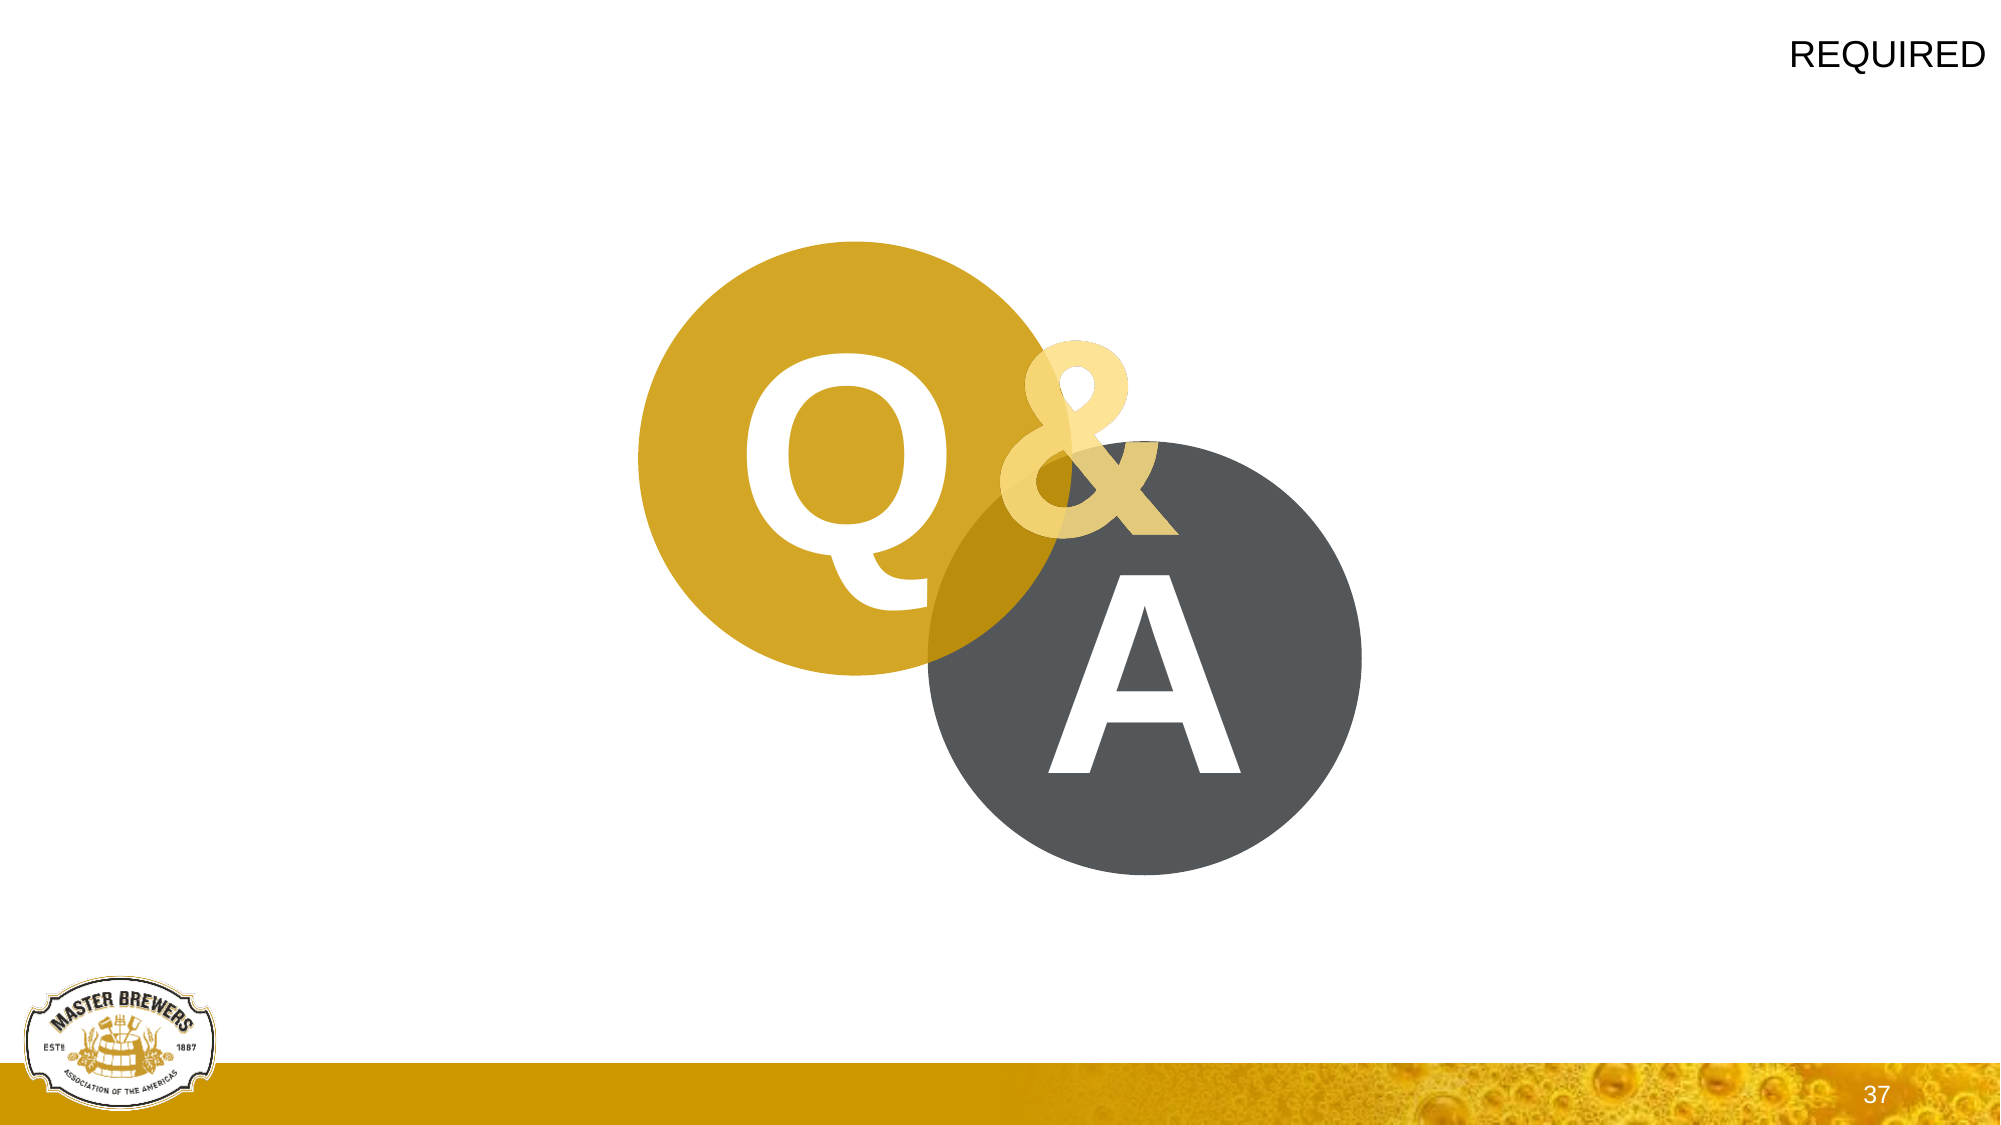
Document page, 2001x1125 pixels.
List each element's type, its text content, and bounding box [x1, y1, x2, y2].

text_box REQUIRED [1774, 22, 2000, 83]
slide_number 37 [1827, 1075, 1907, 1112]
picture [1577, 1063, 2000, 1125]
picture [22, 974, 218, 1111]
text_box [638, 241, 1362, 876]
